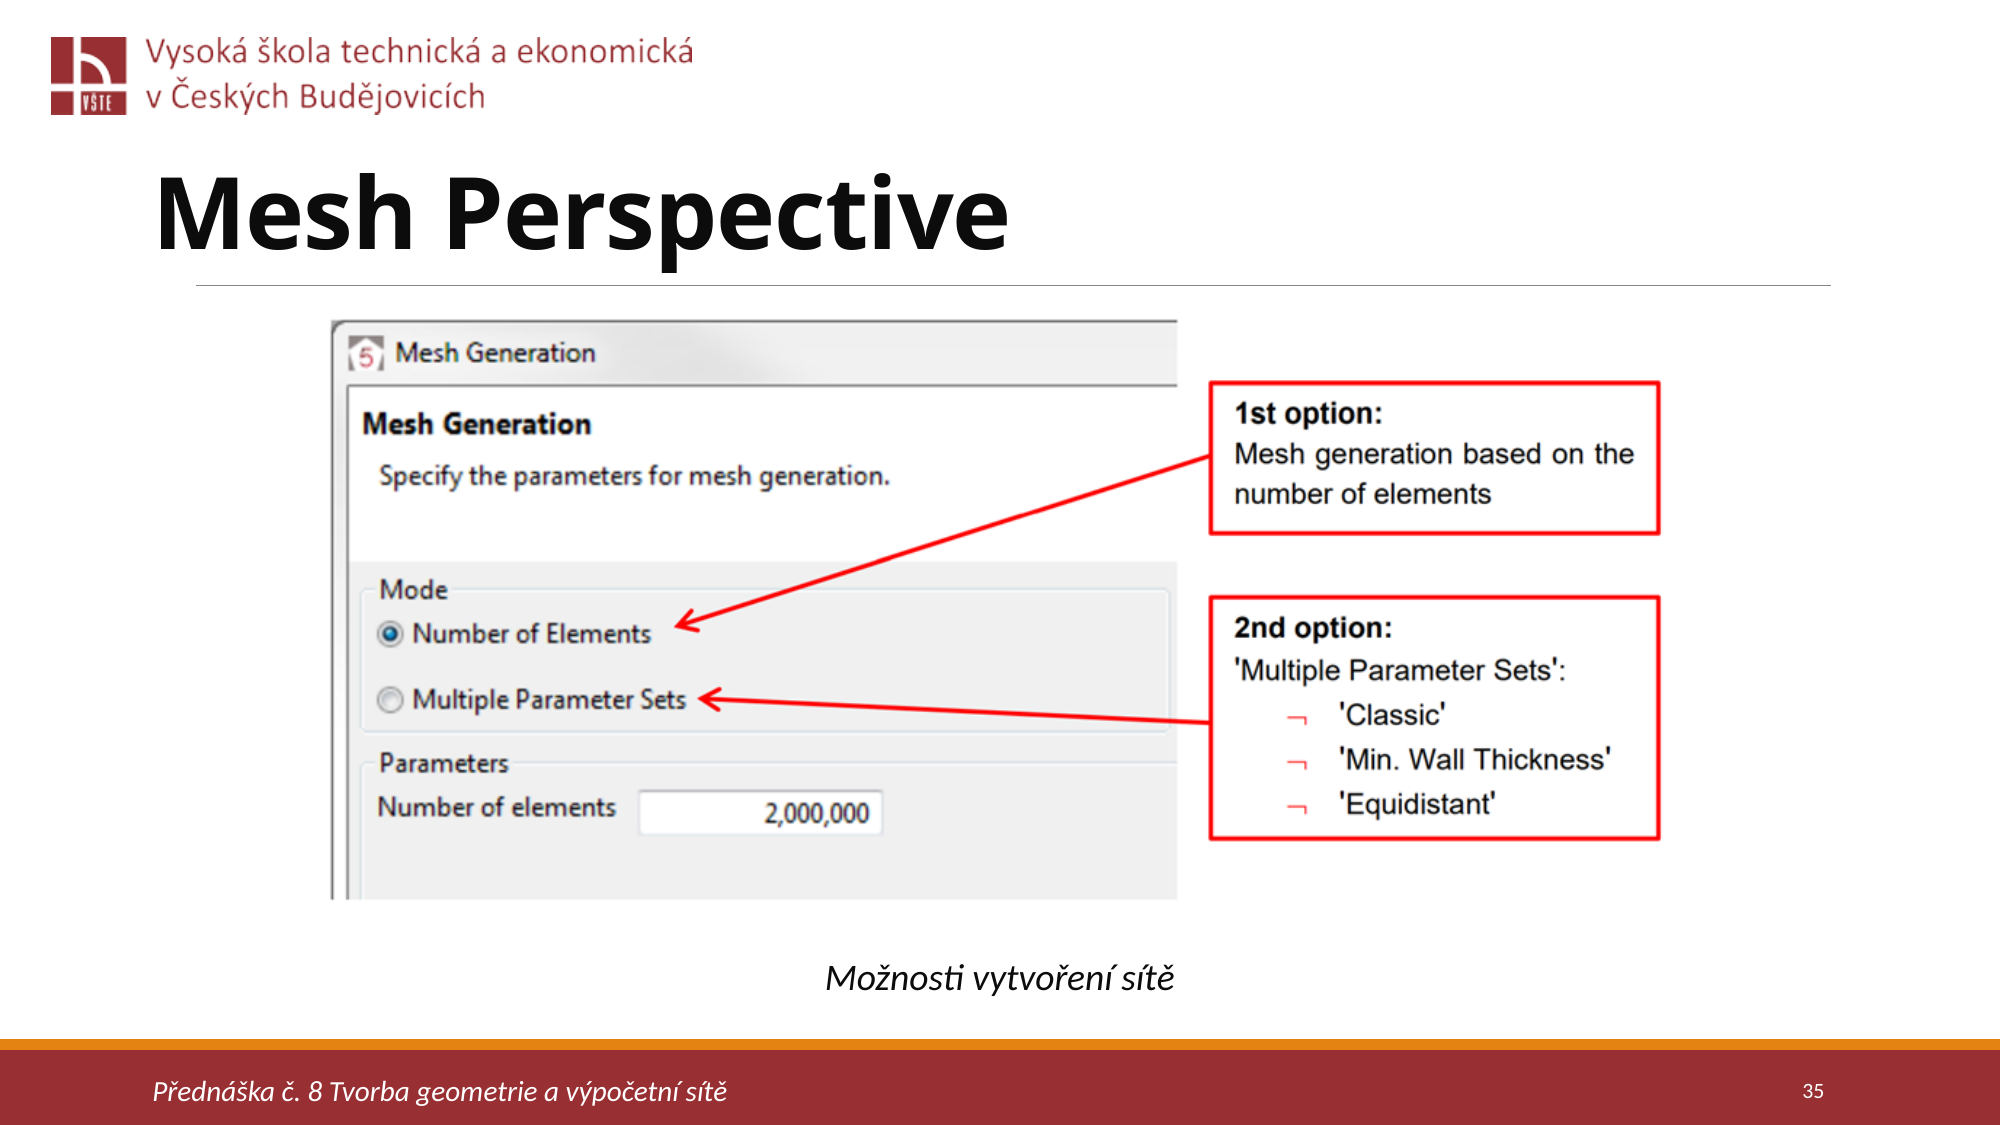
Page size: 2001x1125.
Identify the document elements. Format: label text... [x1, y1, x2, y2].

slide_number 35 [1758, 1059, 1840, 1120]
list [326, 315, 1674, 908]
text_box Možnosti vytvoření sítě [563, 945, 1437, 1005]
picture [50, 37, 693, 115]
footer Přednáška č. 8 Tvorba geometrie a výpočetní sítě [137, 1059, 1758, 1120]
title Mesh Perspective [137, 136, 1863, 278]
